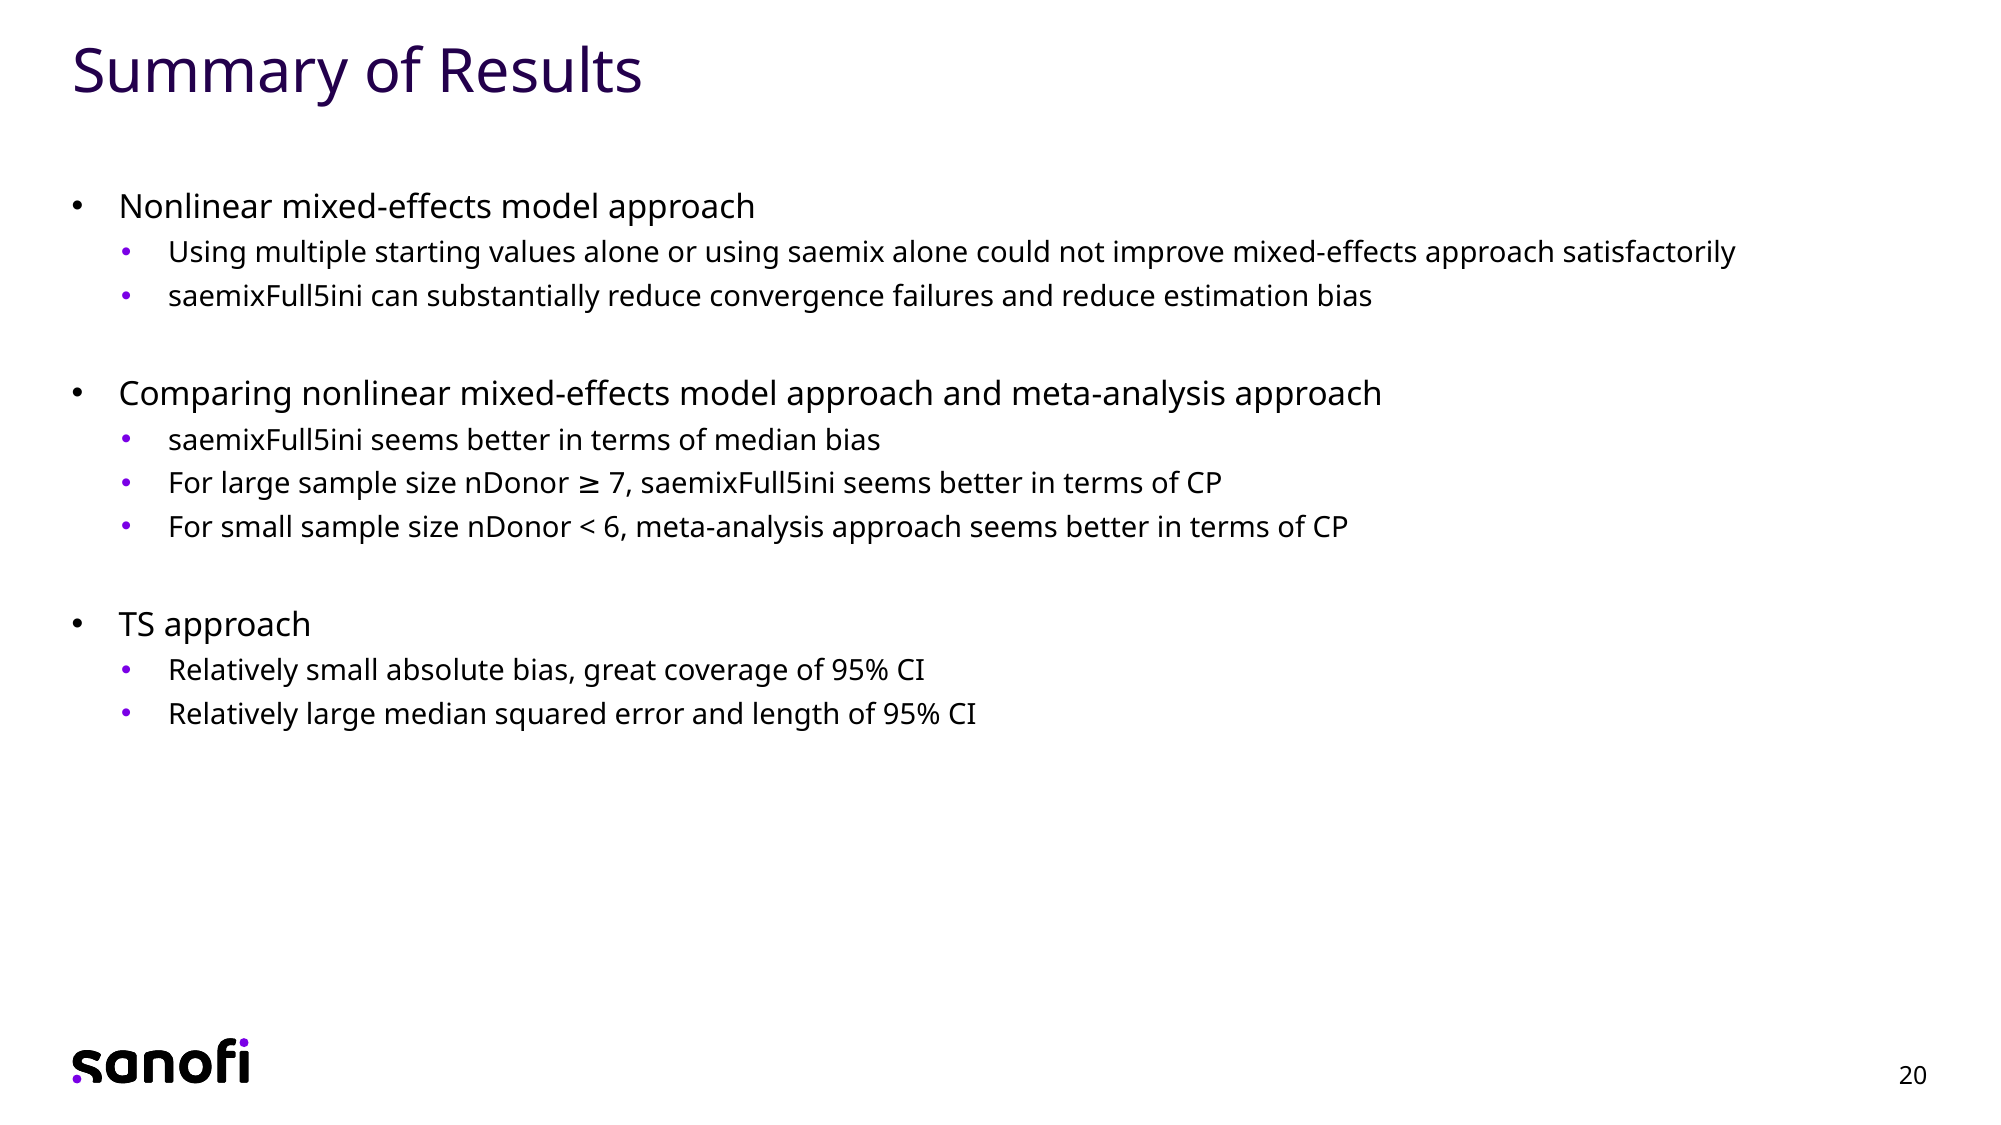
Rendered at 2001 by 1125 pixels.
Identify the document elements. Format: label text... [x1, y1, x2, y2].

title Summary of Results [72, 39, 1929, 163]
list Nonlinear mixed-effects model approach Using multiple starting values alone or using saemix alone could not improve mixed-effects approach satisfactorily saemixFull5ini can substantially reduce convergence failures and reduce estimation bias Comparing nonlinear mixed-effects model approach and meta-analysis approach saemixFull5ini seems better in terms of median bias For large sample size nDonor ≥ 7, saemixFull5ini seems better in terms of CP For small sample size nDonor < 6, meta-analysis approach seems better in terms of CP TS approach Relatively small absolute bias, great coverage of 95% CI Relatively large median squared error and length of 95% CI [71, 174, 1926, 1036]
slide_number 20 [1823, 1054, 1928, 1100]
